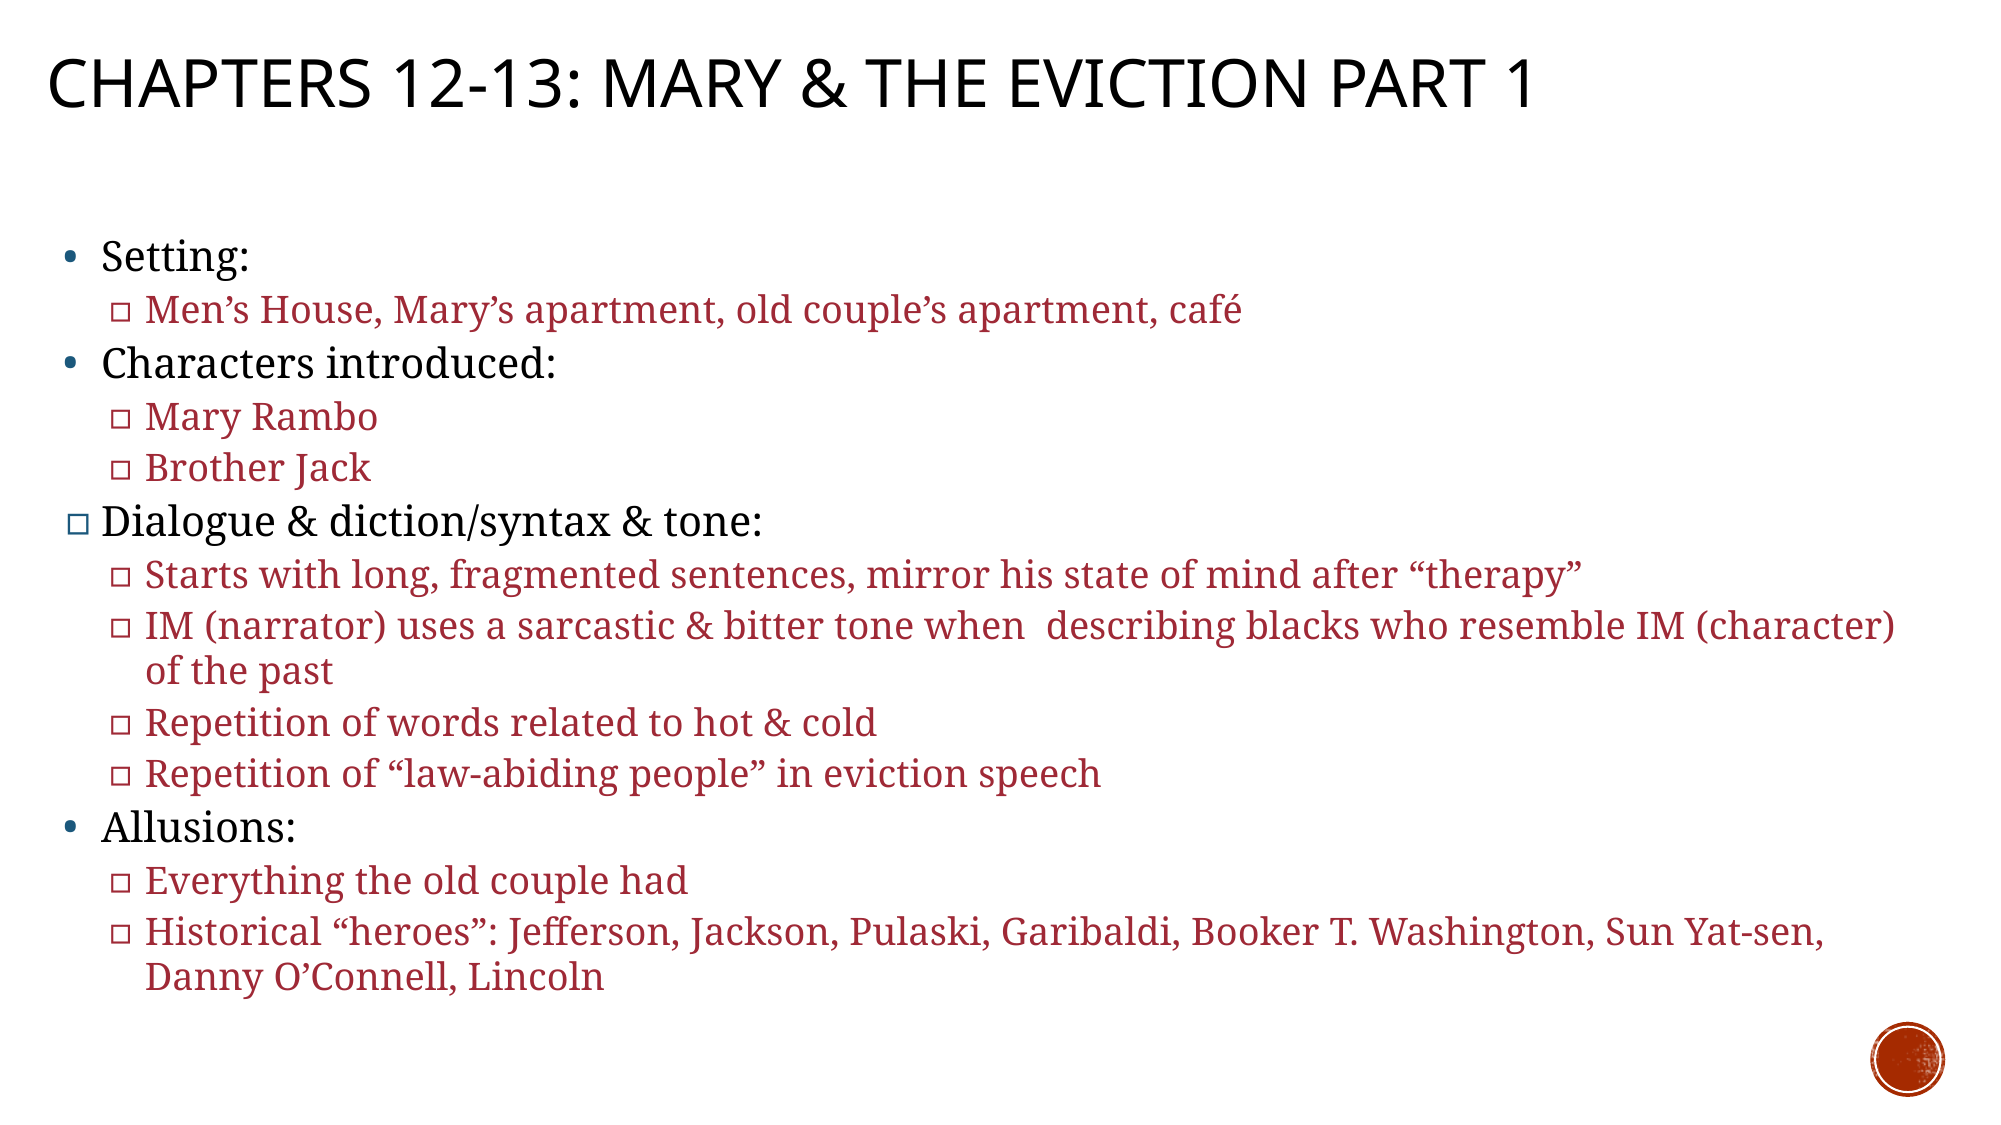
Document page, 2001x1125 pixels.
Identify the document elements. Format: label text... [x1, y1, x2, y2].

title Chapters 12-13: Mary & the Eviction part 1 [31, 0, 1916, 171]
list Setting: Men’s House, Mary’s apartment, old couple’s apartment, café Characters introduced: Mary Rambo Brother Jack Dialogue & diction/syntax & tone: Starts with long, fragmented sentences, mirror his state of mind after “therapy” IM (narrator) uses a sarcastic & bitter tone when describing blacks who resemble IM (character) of the past Repetition of words related to hot & cold Repetition of “law-abiding people” in eviction speech Allusions: Everything the old couple had Historical “heroes”: Jefferson, Jackson, Pulaski, Garibaldi, Booker T. Washington, Sun Yat-sen, Danny O’Connell, Lincoln [31, 171, 1938, 1013]
